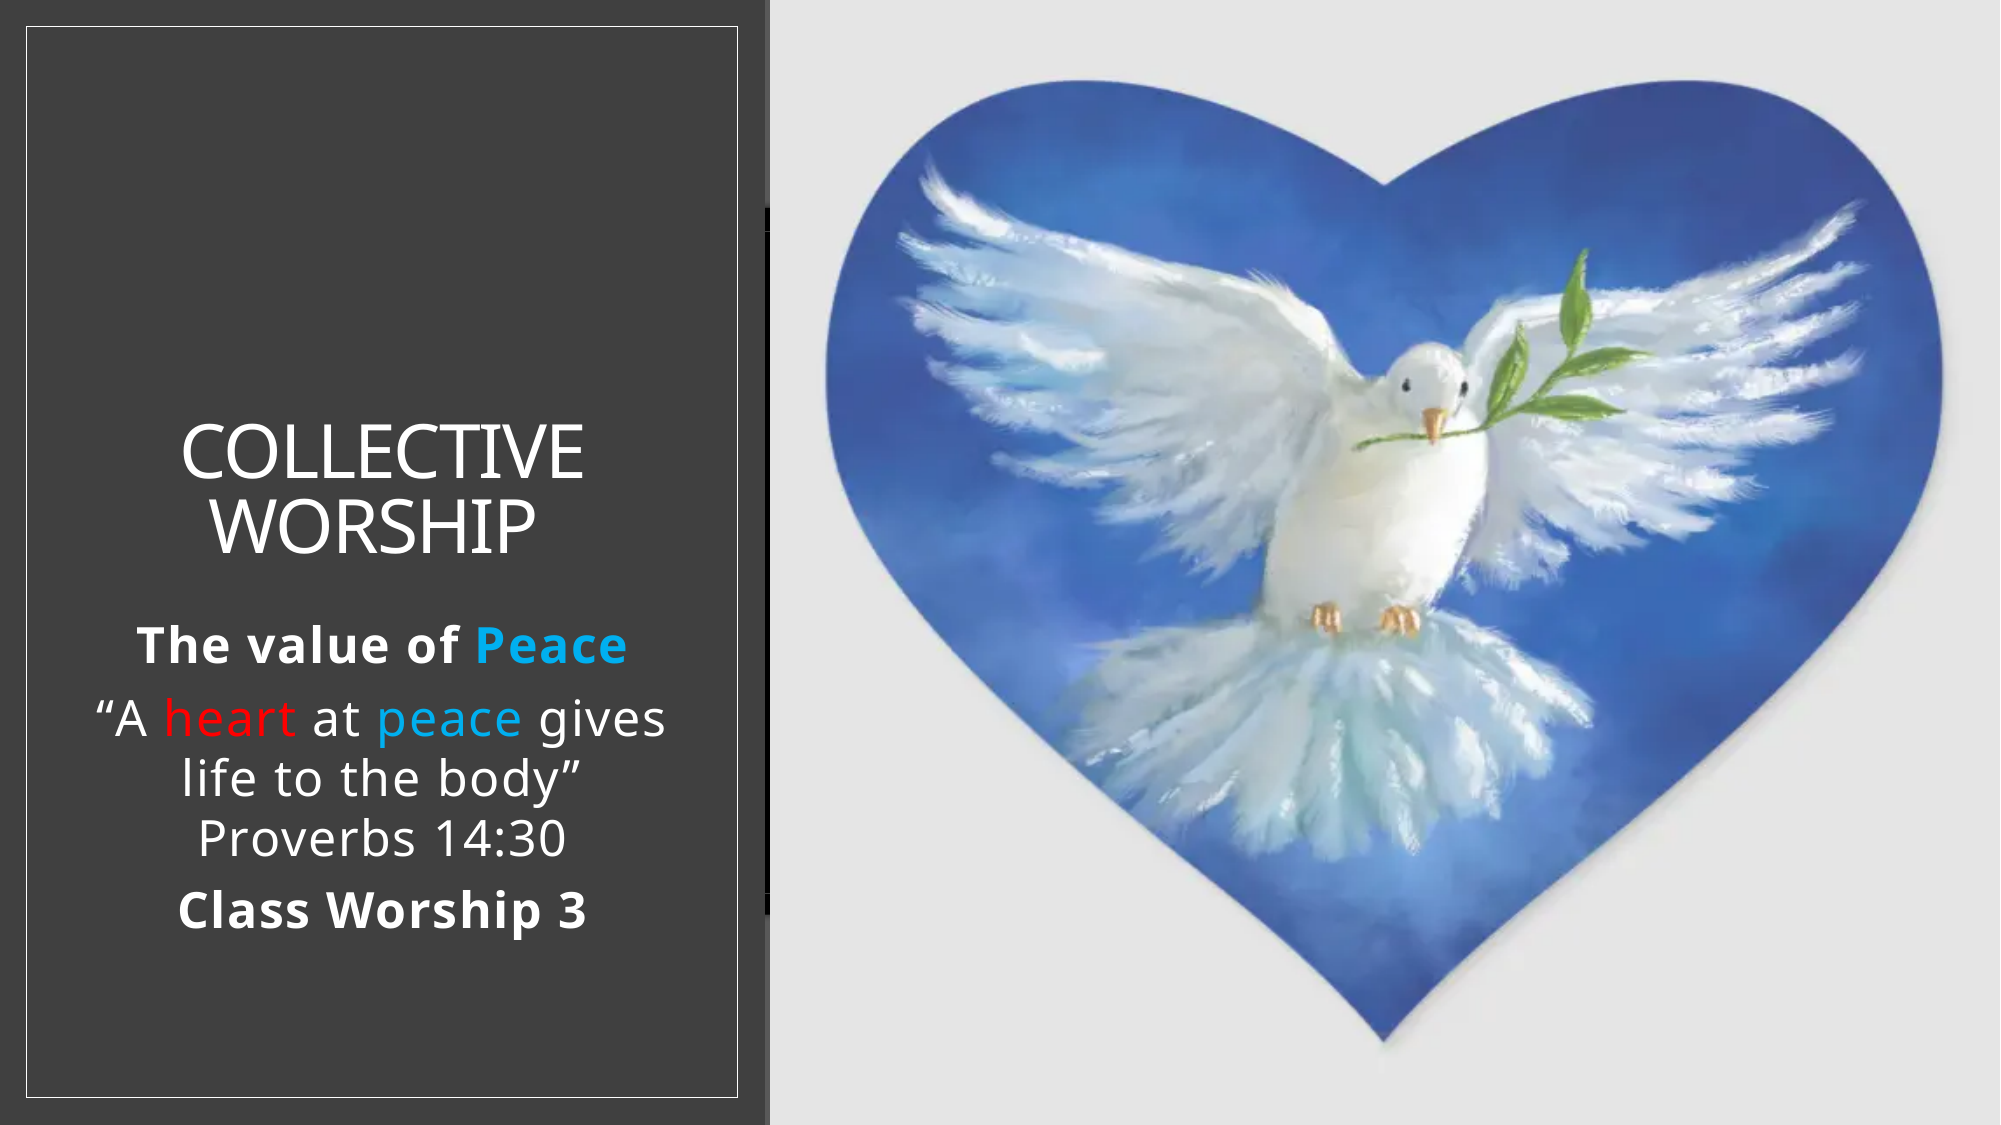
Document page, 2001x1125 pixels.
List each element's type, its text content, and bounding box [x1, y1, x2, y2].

title Collective worship [76, 219, 689, 606]
subtitle The value of Peace “A heart at peace gives life to the body” Proverbs 14:30 Class Worship 3 [71, 606, 694, 936]
text_box [0, 0, 765, 1125]
text_box [26, 26, 738, 1098]
picture [770, 0, 2000, 1125]
